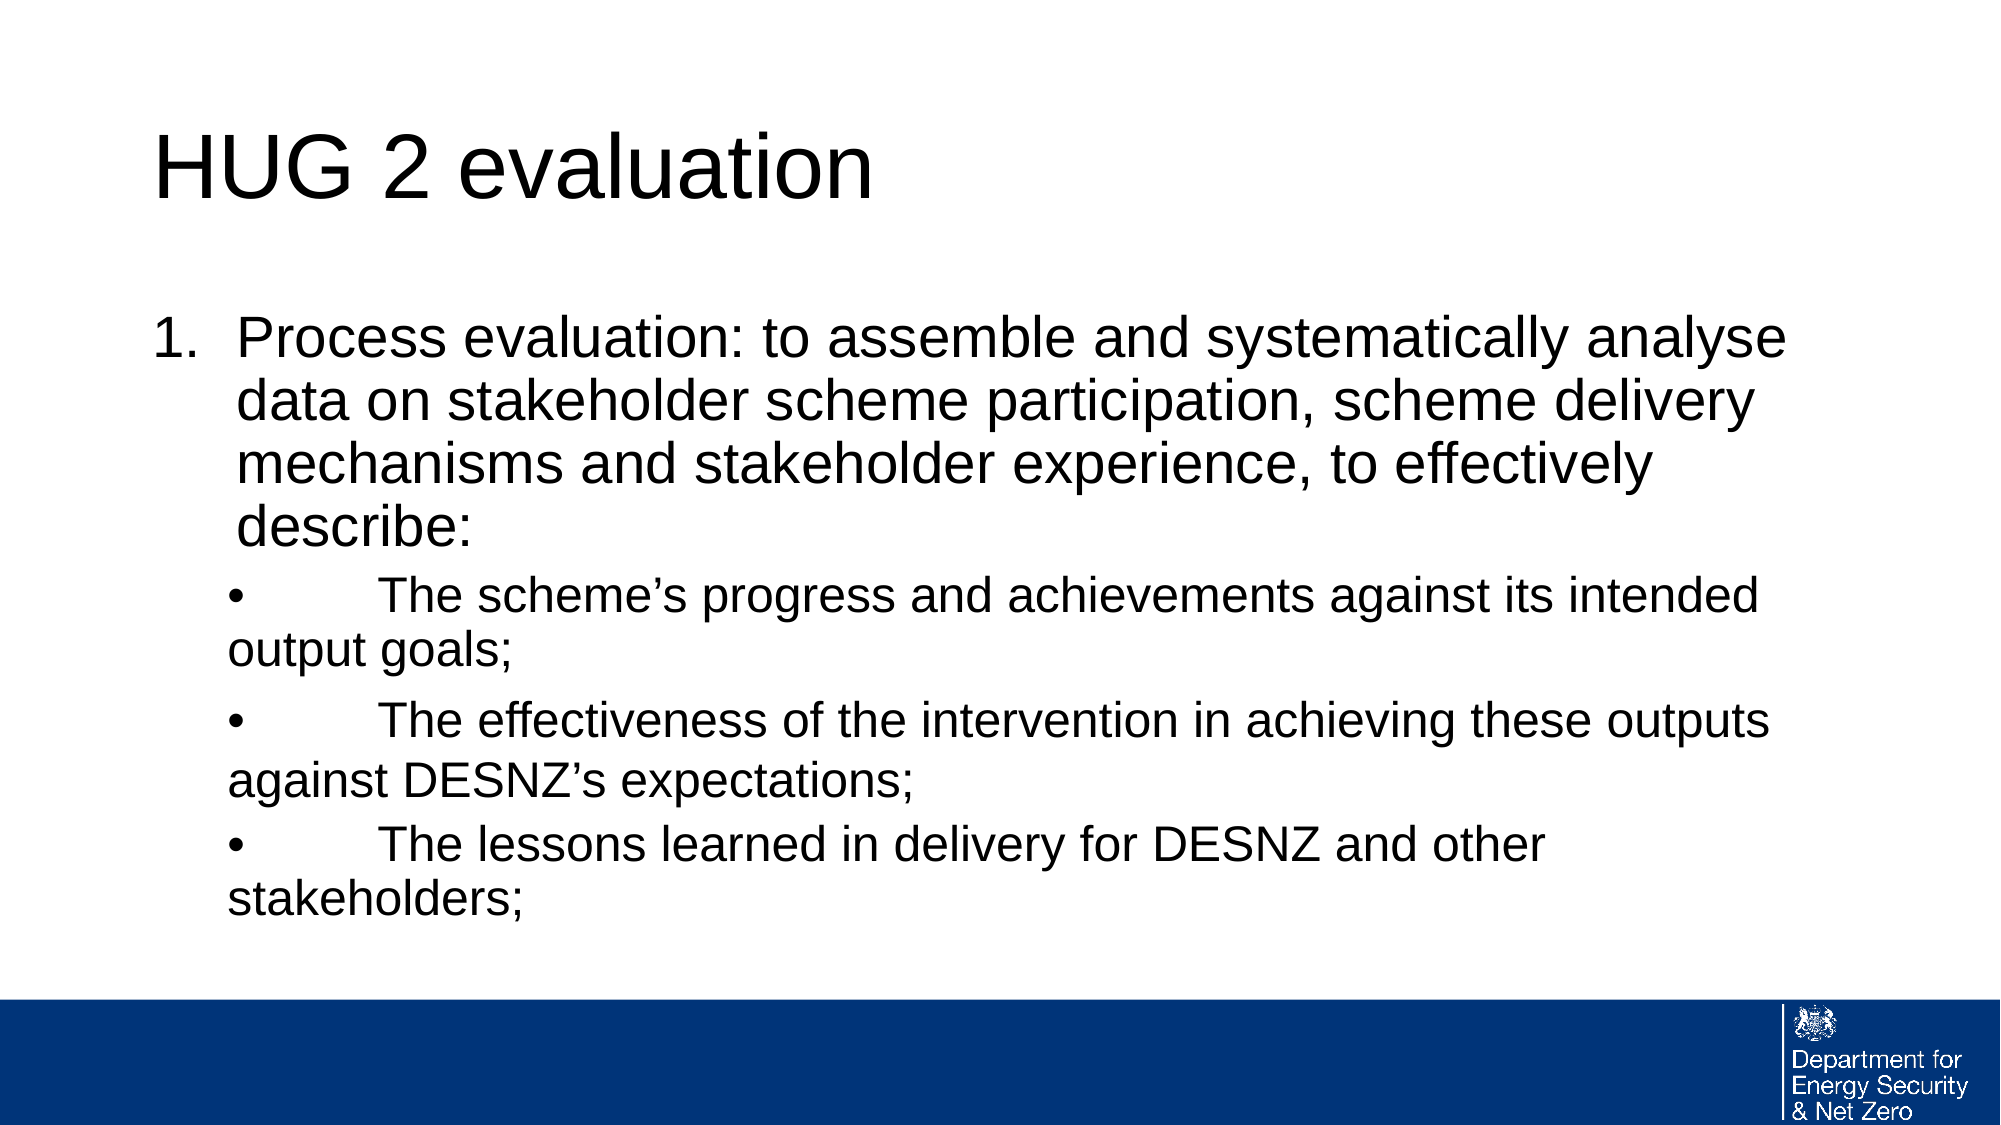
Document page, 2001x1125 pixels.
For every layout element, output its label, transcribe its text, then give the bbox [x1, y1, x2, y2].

text_box [0, 999, 1782, 1125]
picture [1782, 1004, 1997, 1125]
text_box [1863, 999, 2000, 1125]
title HUG 2 evaluation [137, 59, 1863, 278]
list Process evaluation: to assemble and systematically analyse data on stakeholder scheme participation, scheme delivery mechanisms and stakeholder experience, to effectively describe: • The scheme’s progress and achievements against its intended output goals; • The effectiveness of the intervention in achieving these outputs against DESNZ’s expectations; • The lessons learned in delivery for DESNZ and other stakeholders; [137, 299, 1863, 1014]
